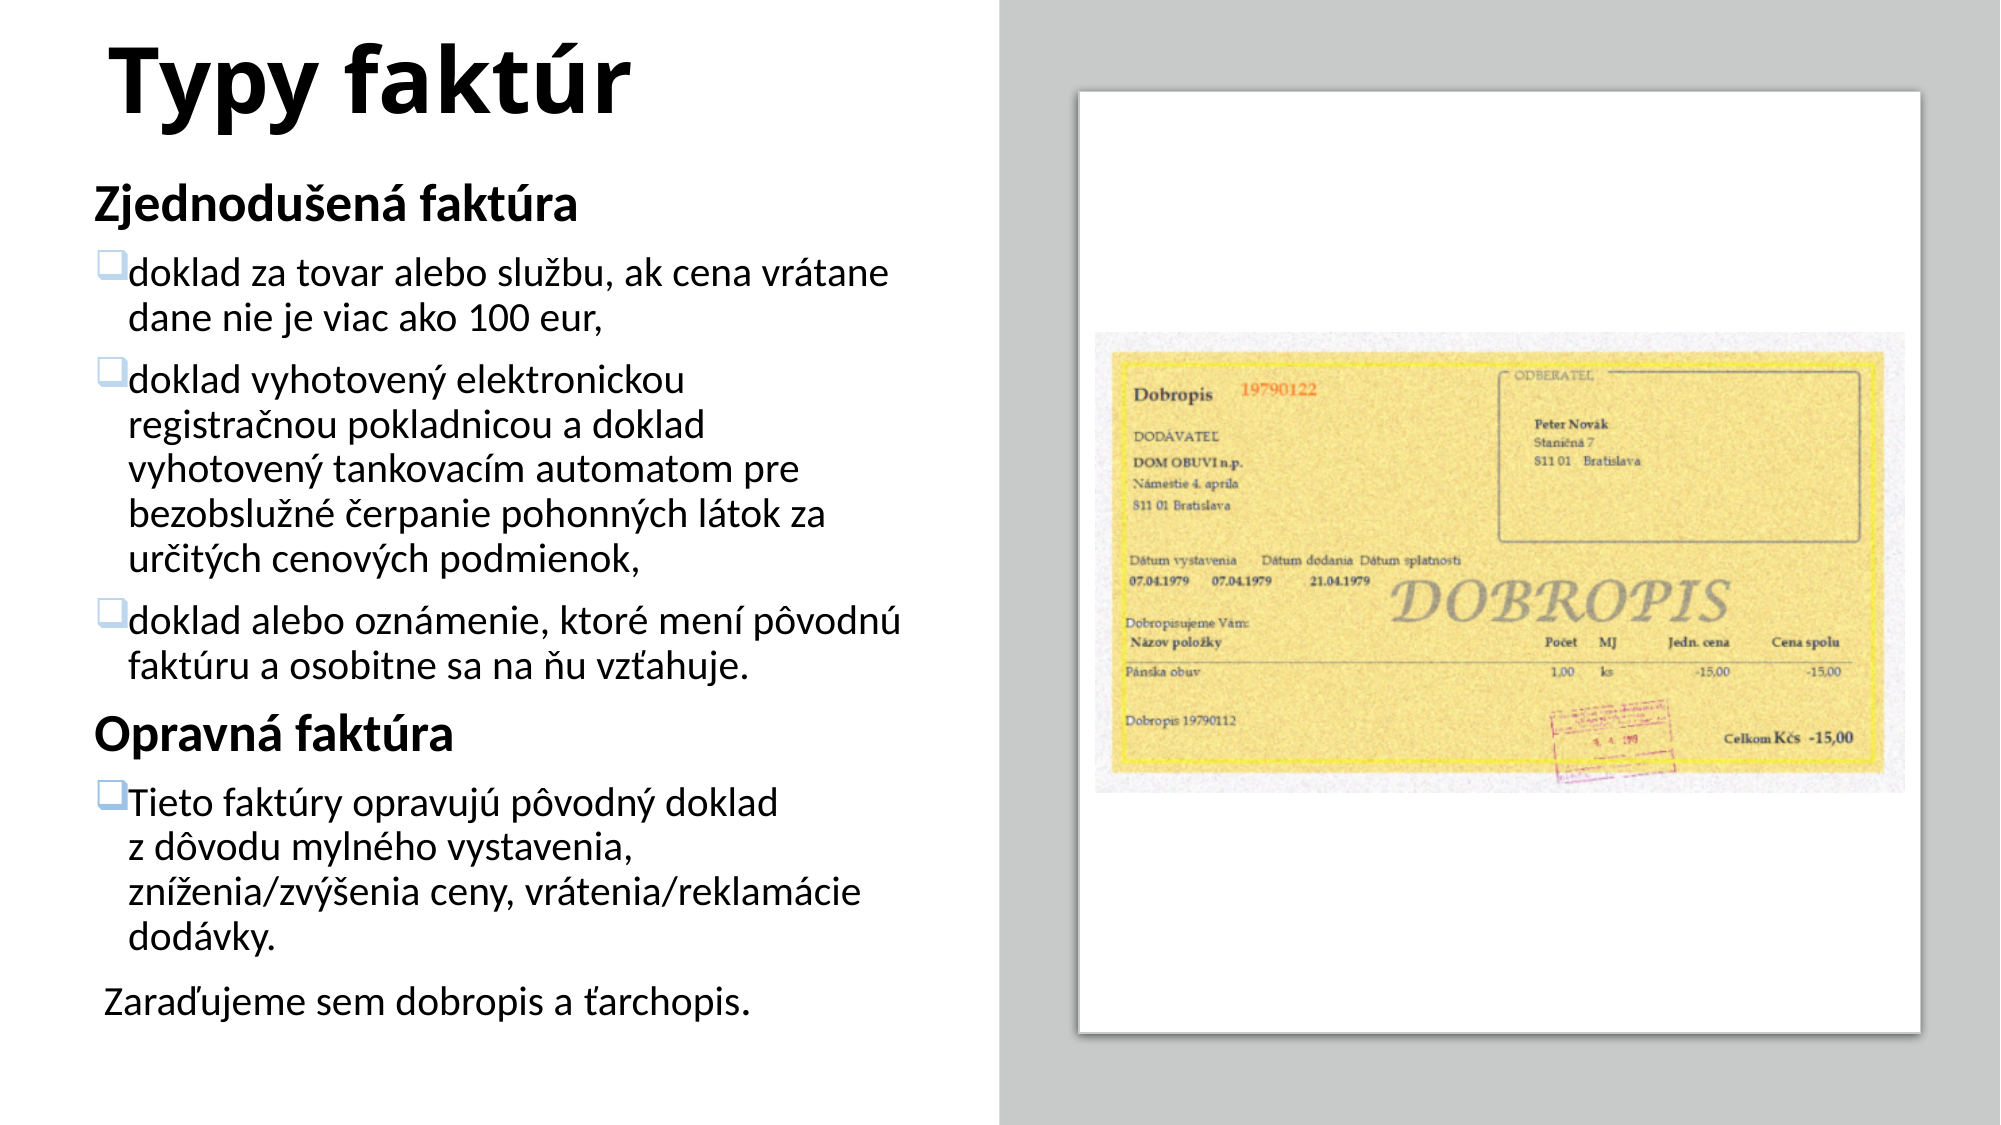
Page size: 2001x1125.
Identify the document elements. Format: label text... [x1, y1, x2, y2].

text_box [1078, 90, 1922, 1034]
picture [1095, 332, 1905, 793]
text_box [998, 0, 2000, 1125]
title Typy faktúr [92, 22, 904, 146]
list Zjednodušená faktúra doklad za tovar alebo službu, ak cena vrátane dane nie je viac ako 100 eur, doklad vyhotovený elektronickou registračnou pokladnicou a doklad vyhotovený tankovacím automatom pre bezobslužné čerpanie pohonných látok za určitých cenových podmienok, doklad alebo oznámenie, ktoré mení pôvodnú faktúru a osobitne sa na ňu vzťahuje. Opravná faktúra Tieto faktúry opravujú pôvodný doklad z dôvodu mylného vystavenia, zníženia/zvýšenia ceny, vrátenia/reklamácie dodávky. Zaraďujeme sem dobropis a ťarchopis. [79, 168, 918, 1103]
